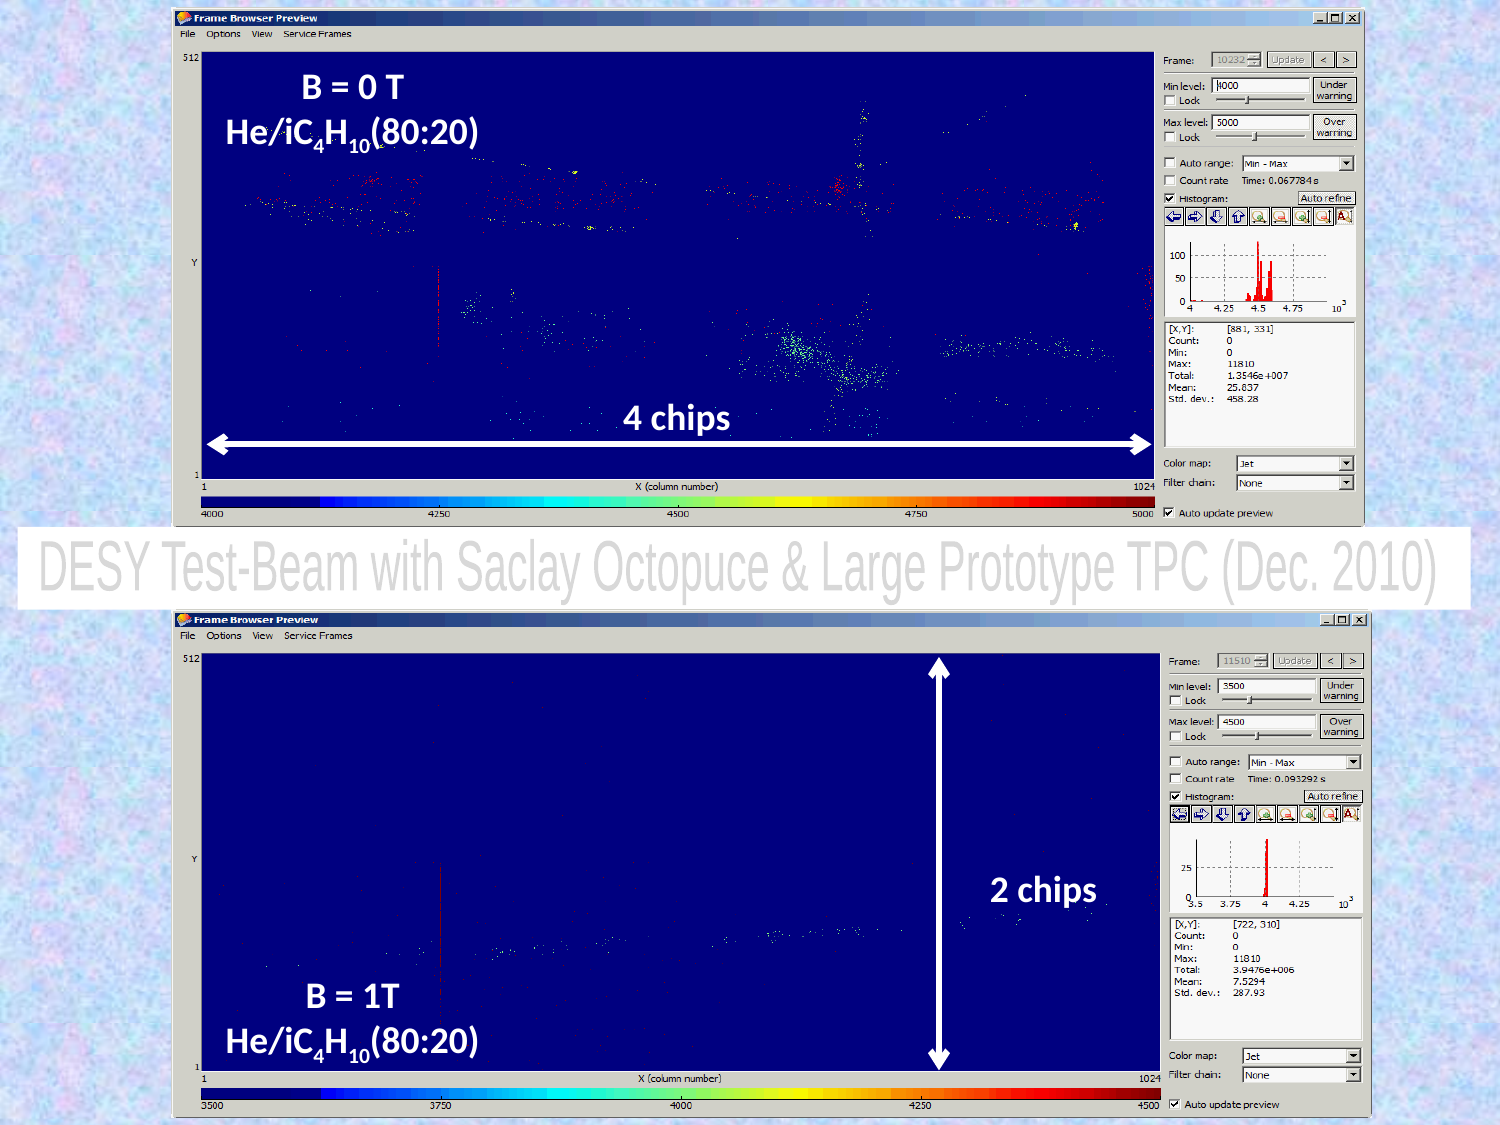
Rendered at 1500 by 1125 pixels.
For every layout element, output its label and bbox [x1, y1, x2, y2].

text_box [17, 526, 1471, 610]
picture [0, 0, 1500, 1125]
